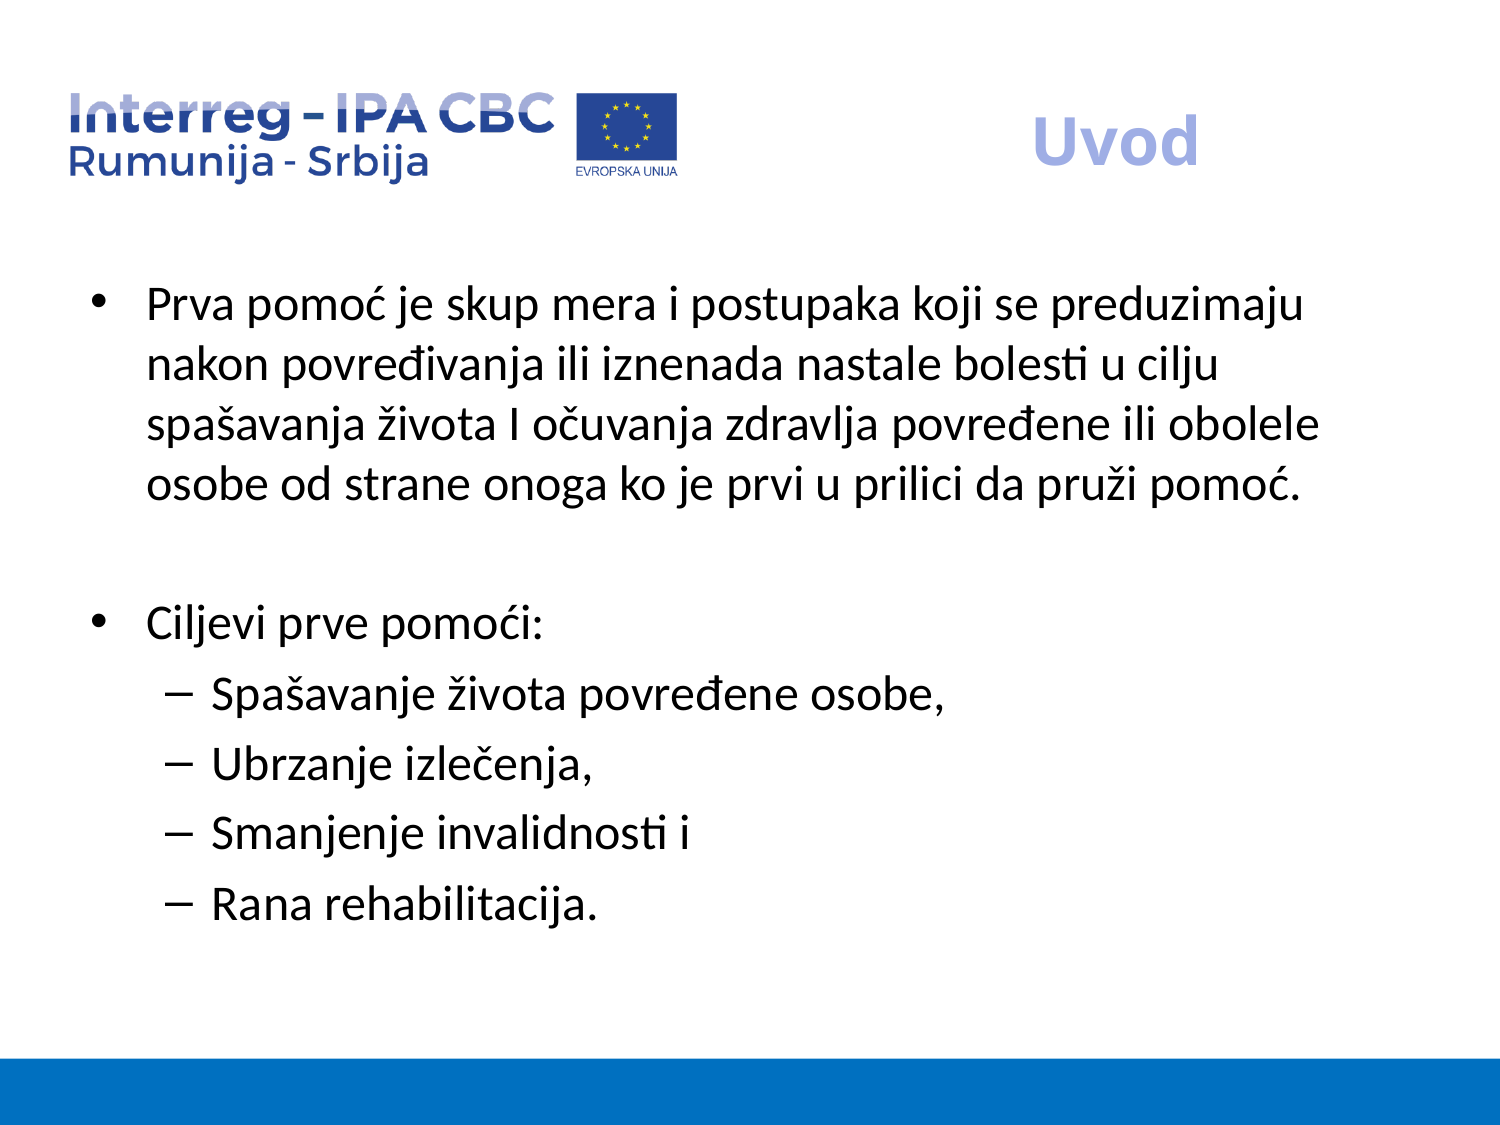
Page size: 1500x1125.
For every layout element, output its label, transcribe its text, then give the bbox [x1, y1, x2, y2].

title Uvod [773, 81, 1459, 197]
slide_number [75, 1042, 425, 1103]
picture [41, 63, 706, 206]
list Prva pomoć je skup mera i postupaka koji se preduzimaju nakon povređivanja ili iznenada nastale bolesti u cilju spašavanja života I očuvanja zdravlja povređene ili obolele osobe od strane onoga ko je prvi u prilici da pruži pomoć. Ciljevi prve pomoći: Spašavanje života povređene osobe, Ubrzanje izlečenja, Smanjenje invalidnosti i Rana rehabilitacija. [75, 262, 1425, 1005]
